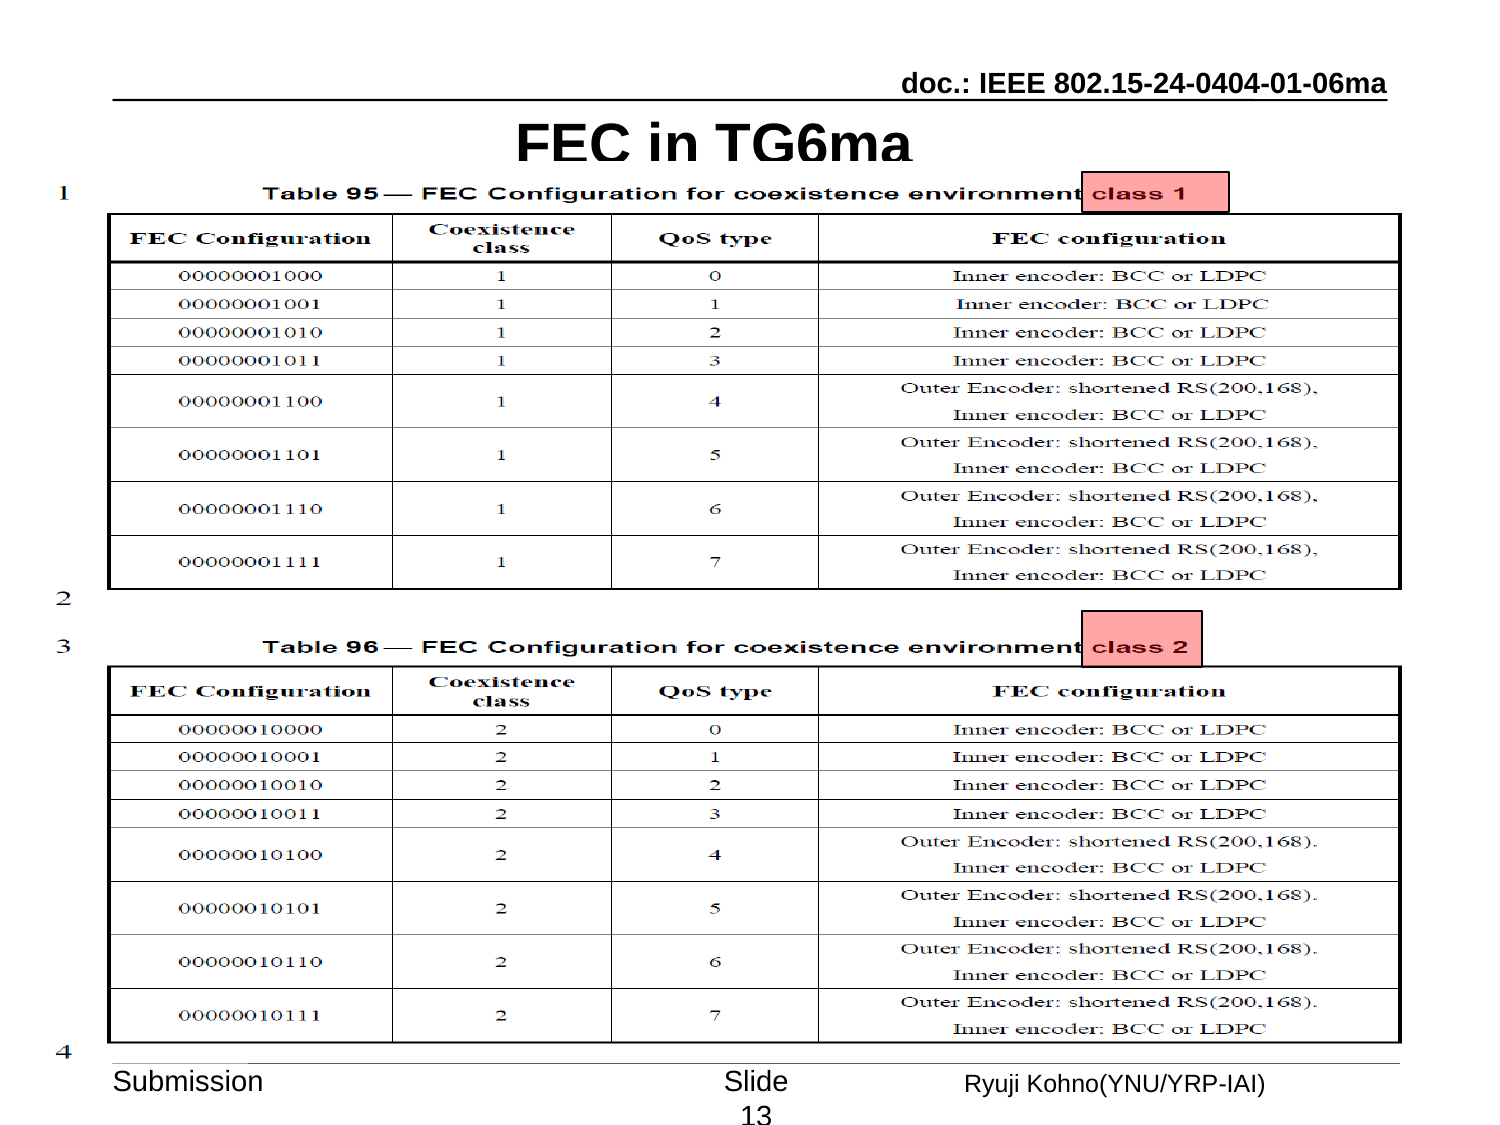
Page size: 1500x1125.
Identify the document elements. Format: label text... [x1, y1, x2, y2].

slide_number Slide 13 [720, 1071, 792, 1093]
title FEC in TG6ma [76, 88, 1352, 160]
picture [36, 161, 1443, 1063]
